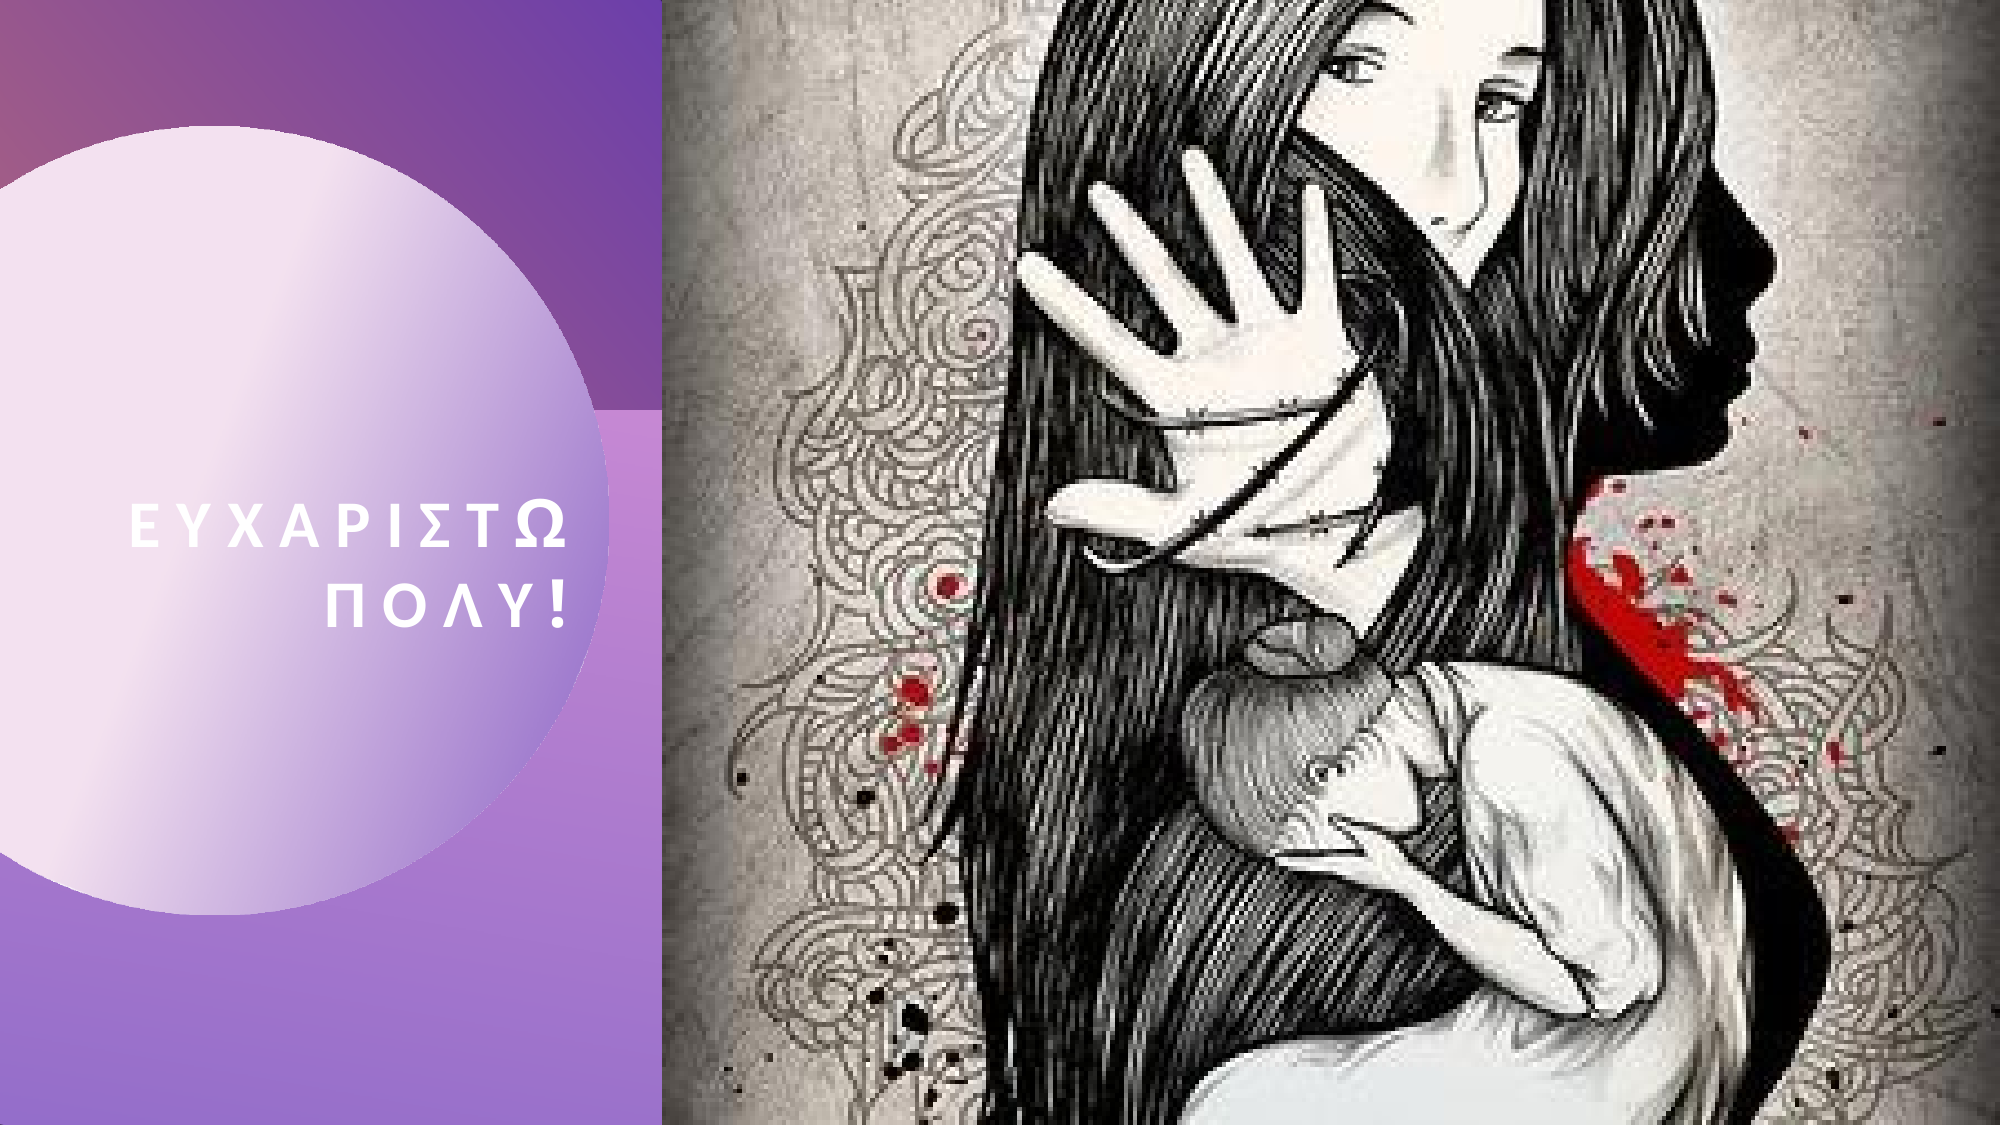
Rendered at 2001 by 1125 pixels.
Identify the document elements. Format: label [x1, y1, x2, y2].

text_box [0, 0, 2000, 1125]
